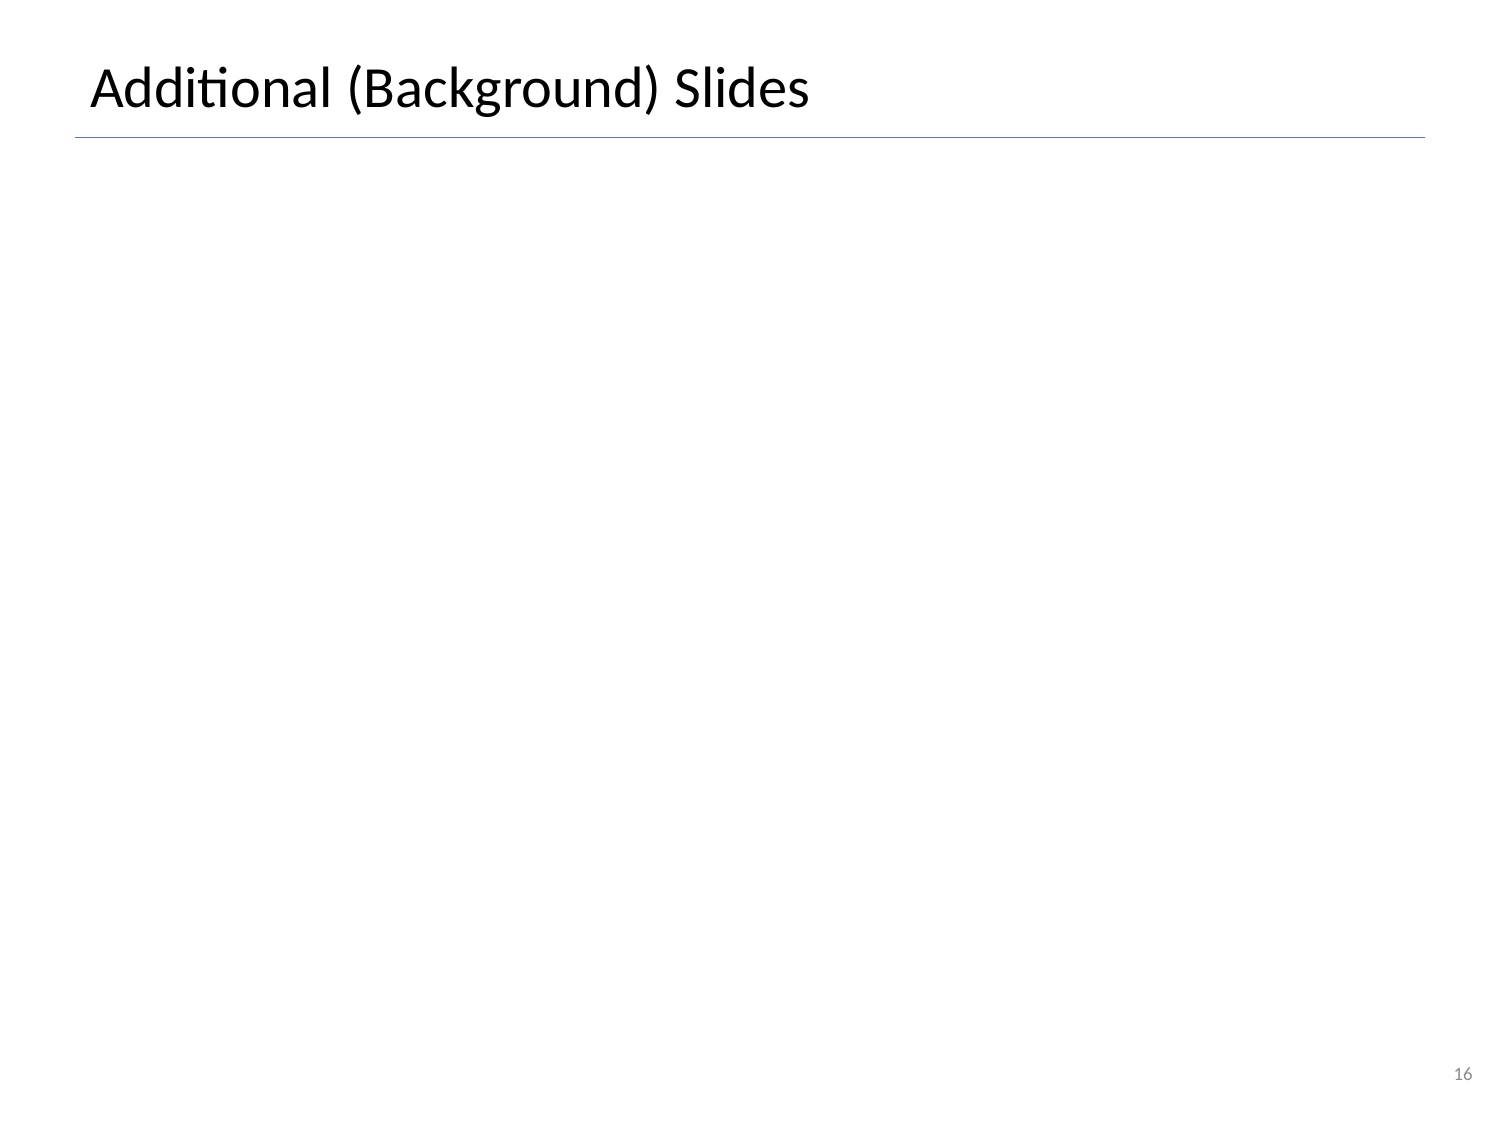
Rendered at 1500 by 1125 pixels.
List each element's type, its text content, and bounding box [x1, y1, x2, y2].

title Additional (Background) Slides [74, 37, 1426, 131]
slide_number 16 [1425, 1042, 1488, 1103]
